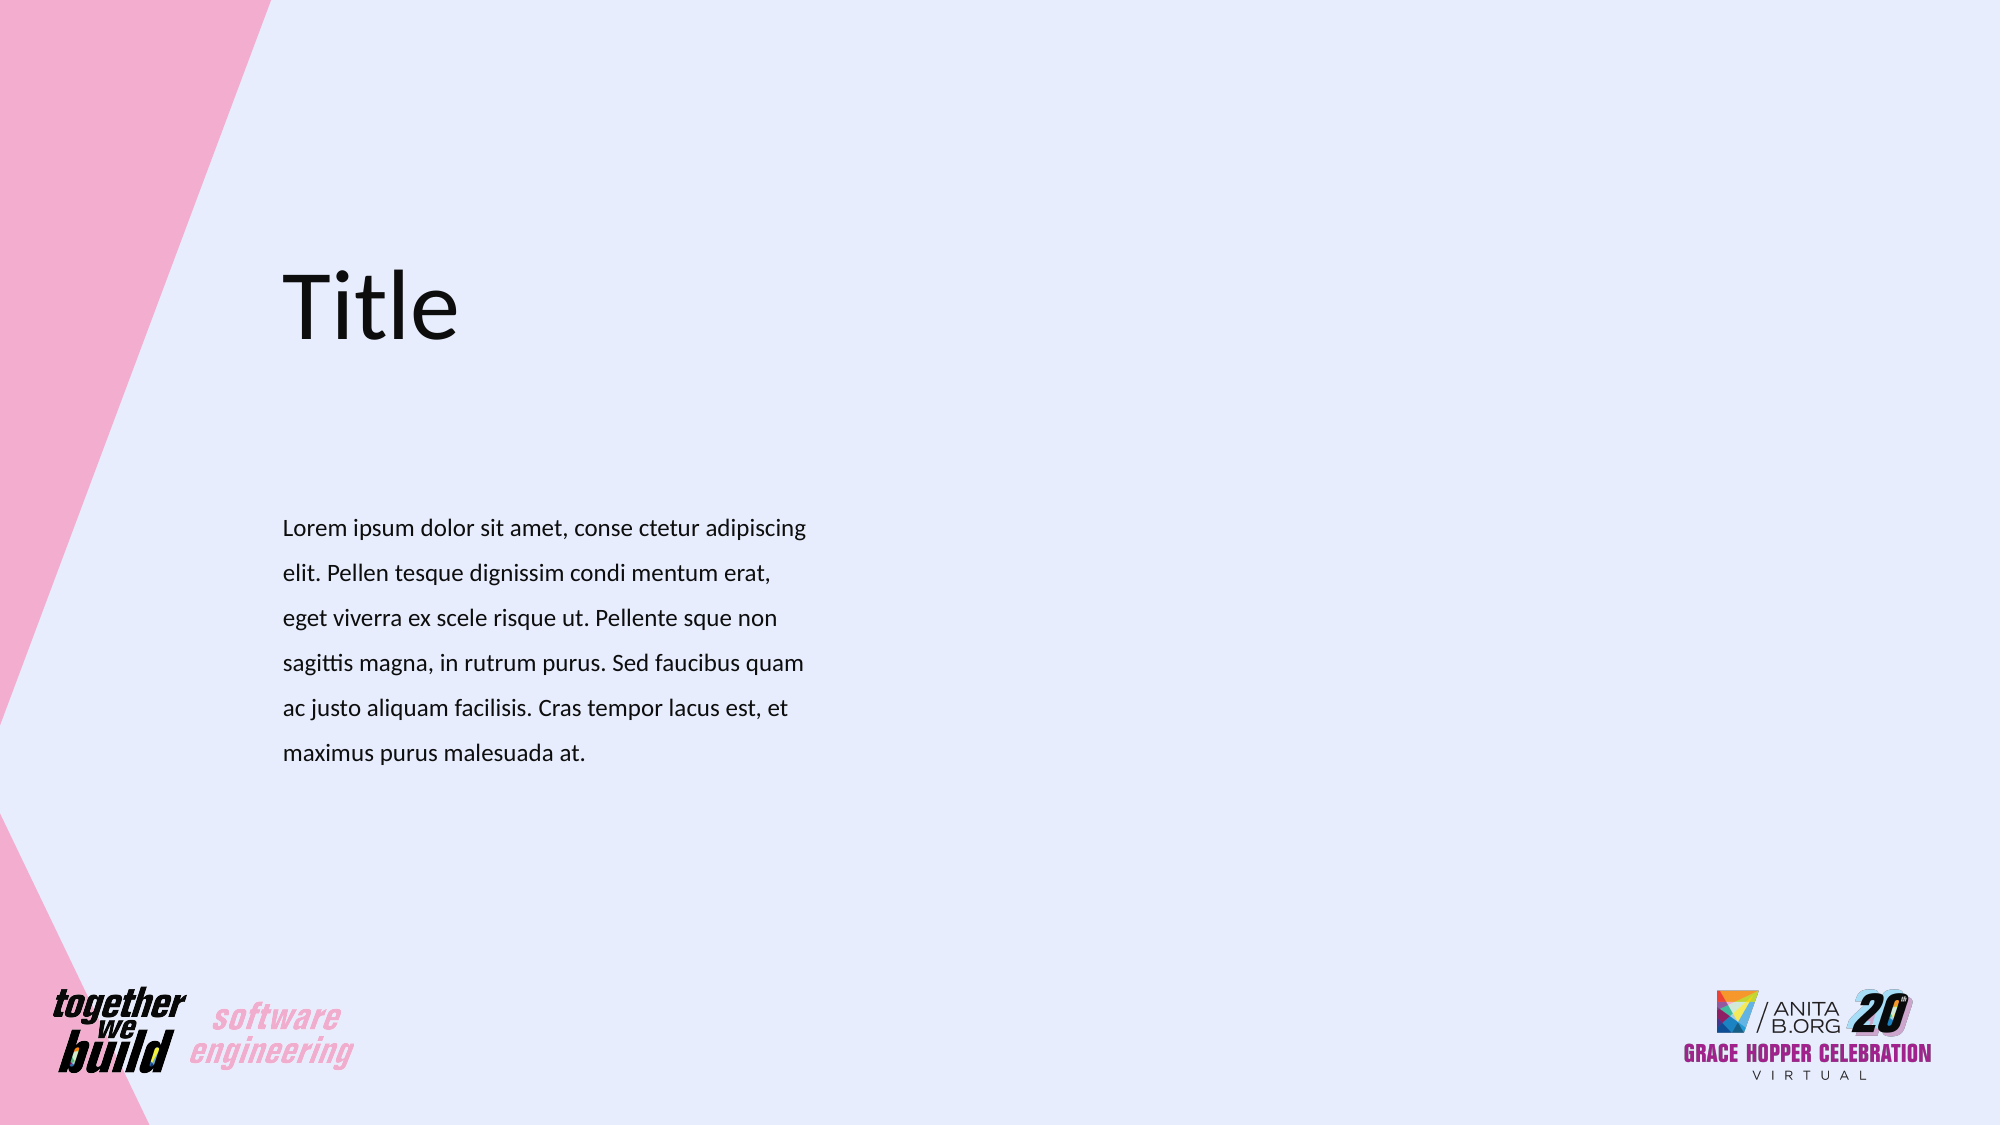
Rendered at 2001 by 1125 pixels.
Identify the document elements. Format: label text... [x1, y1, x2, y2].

text_box Lorem ipsum dolor sit amet, conse ctetur adipiscing elit. Pellen tesque dignissim condi mentum erat, eget viverra ex scele risque ut. Pellente sque non sagittis magna, in rutrum purus. Sed faucibus quam ac justo aliquam facilisis. Cras tempor lacus est, et maximus purus malesuada at. [268, 489, 837, 774]
picture [53, 981, 354, 1090]
text_box Title [268, 231, 930, 487]
picture [1049, 0, 2000, 1125]
